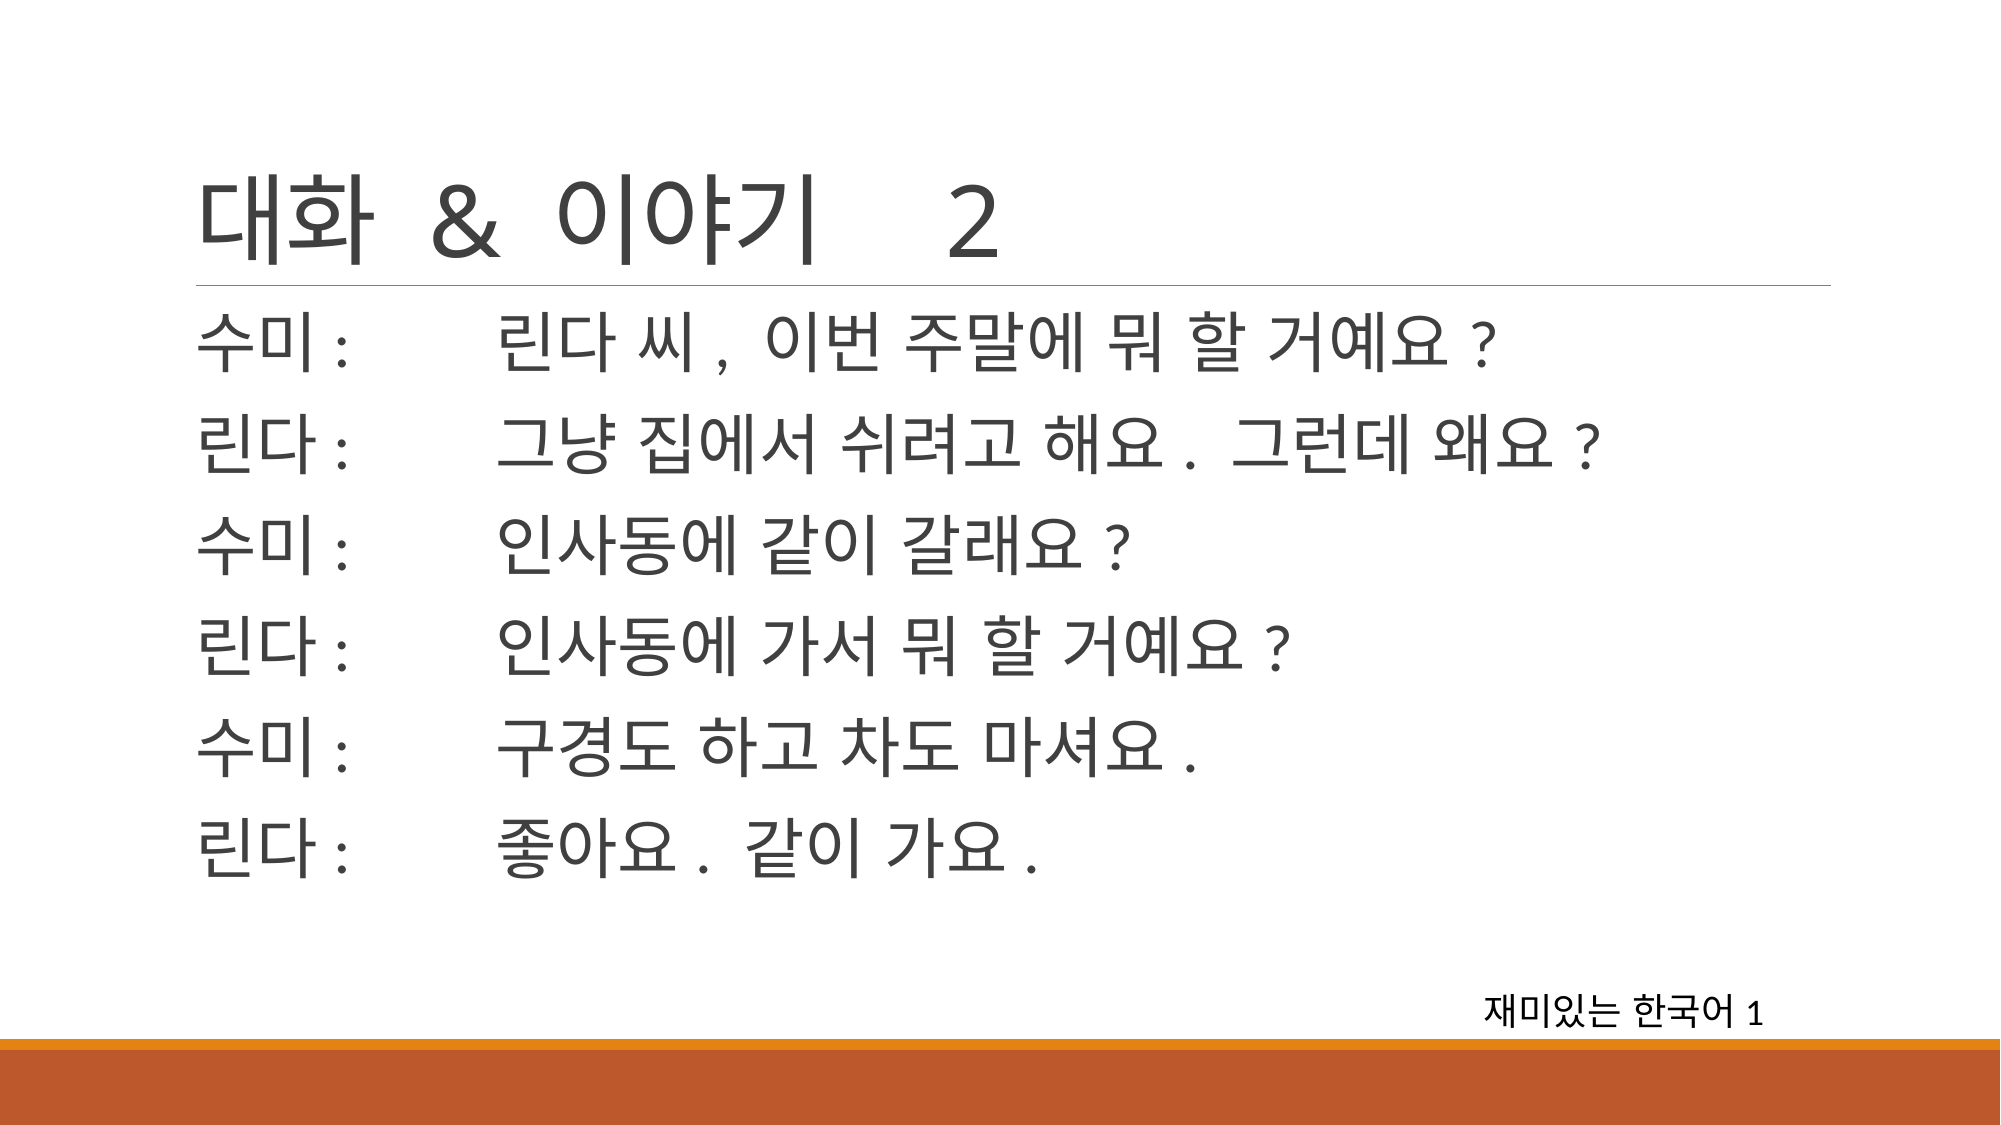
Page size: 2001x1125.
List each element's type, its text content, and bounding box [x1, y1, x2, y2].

text_box 재미있는 한국어1 [1469, 980, 1779, 1041]
title 대화 & 이야기 2 [180, 47, 1830, 285]
list 수미: 린다 씨, 이번 주말에 뭐 할 거예요? 린다: 그냥 집에서 쉬려고 해요. 그런데 왜요? 수미: 인사동에 같이 갈래요? 린다: 인사동에 가서 뭐 할 거예요? 수미: 구경도 하고 차도 마셔요. 린다: 좋아요. 같이 가요. [180, 302, 1830, 963]
